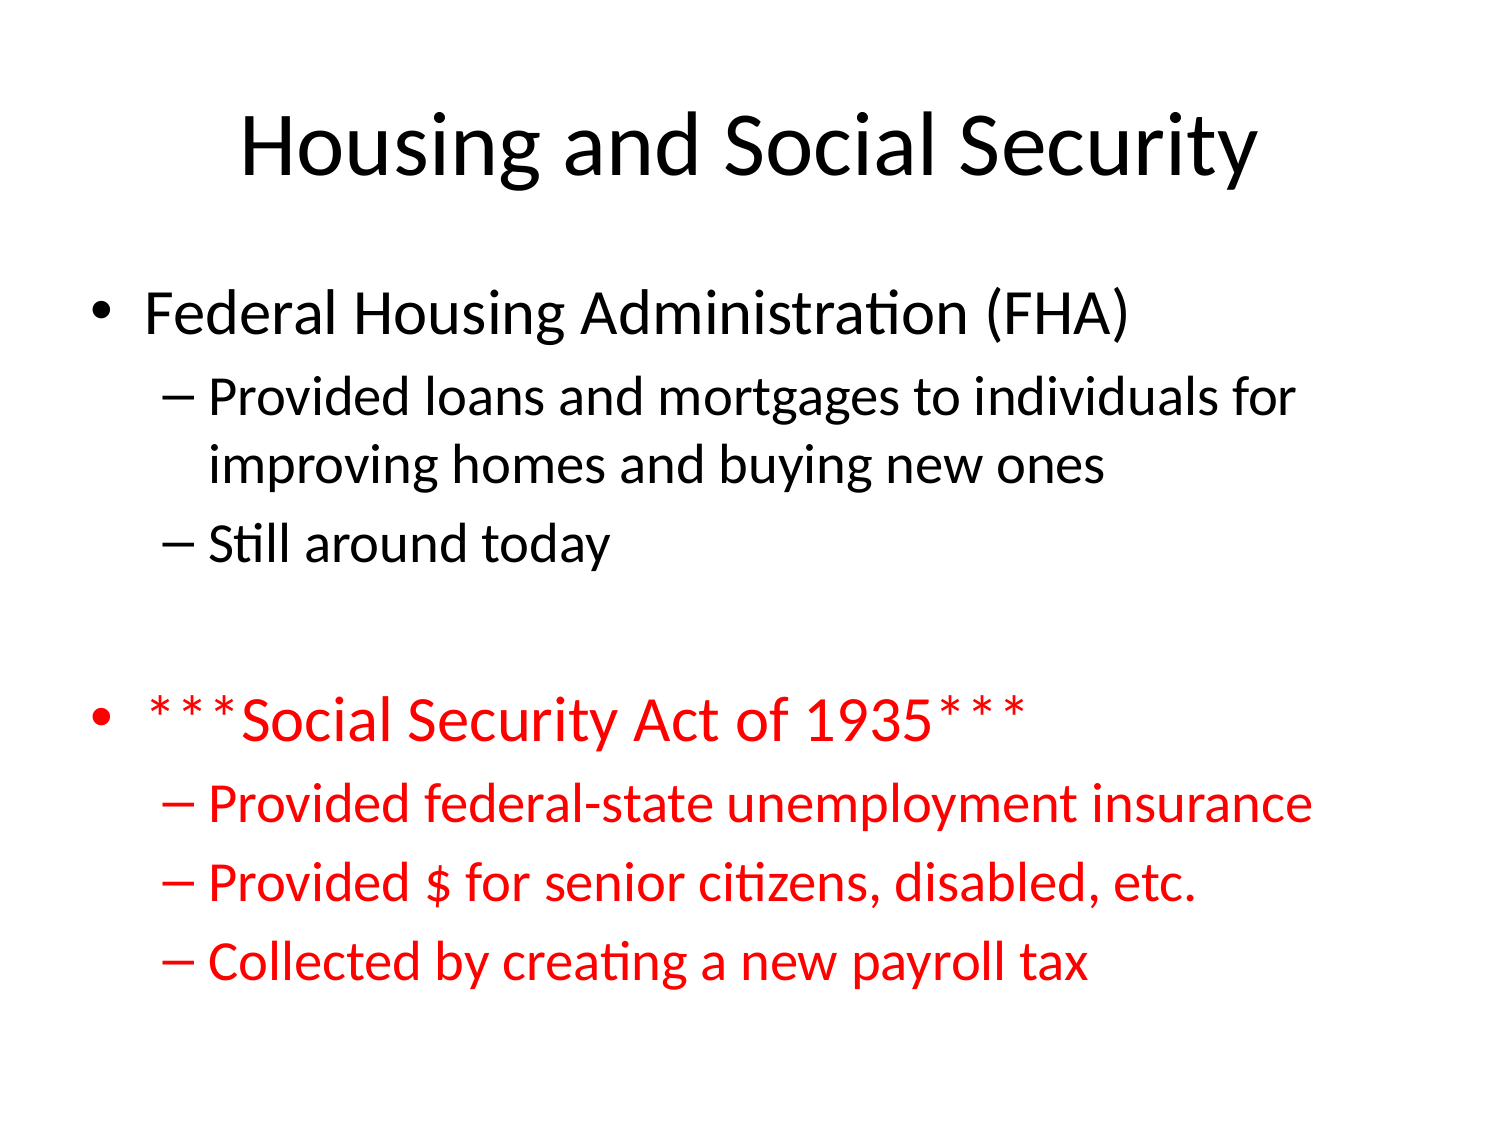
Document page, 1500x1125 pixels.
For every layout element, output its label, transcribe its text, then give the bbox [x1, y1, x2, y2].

title Housing and Social Security [75, 45, 1425, 233]
list Federal Housing Administration (FHA) Provided loans and mortgages to individuals for improving homes and buying new ones Still around today ***Social Security Act of 1935*** Provided federal-state unemployment insurance Provided $ for senior citizens, disabled, etc. Collected by creating a new payroll tax [75, 262, 1425, 1005]
